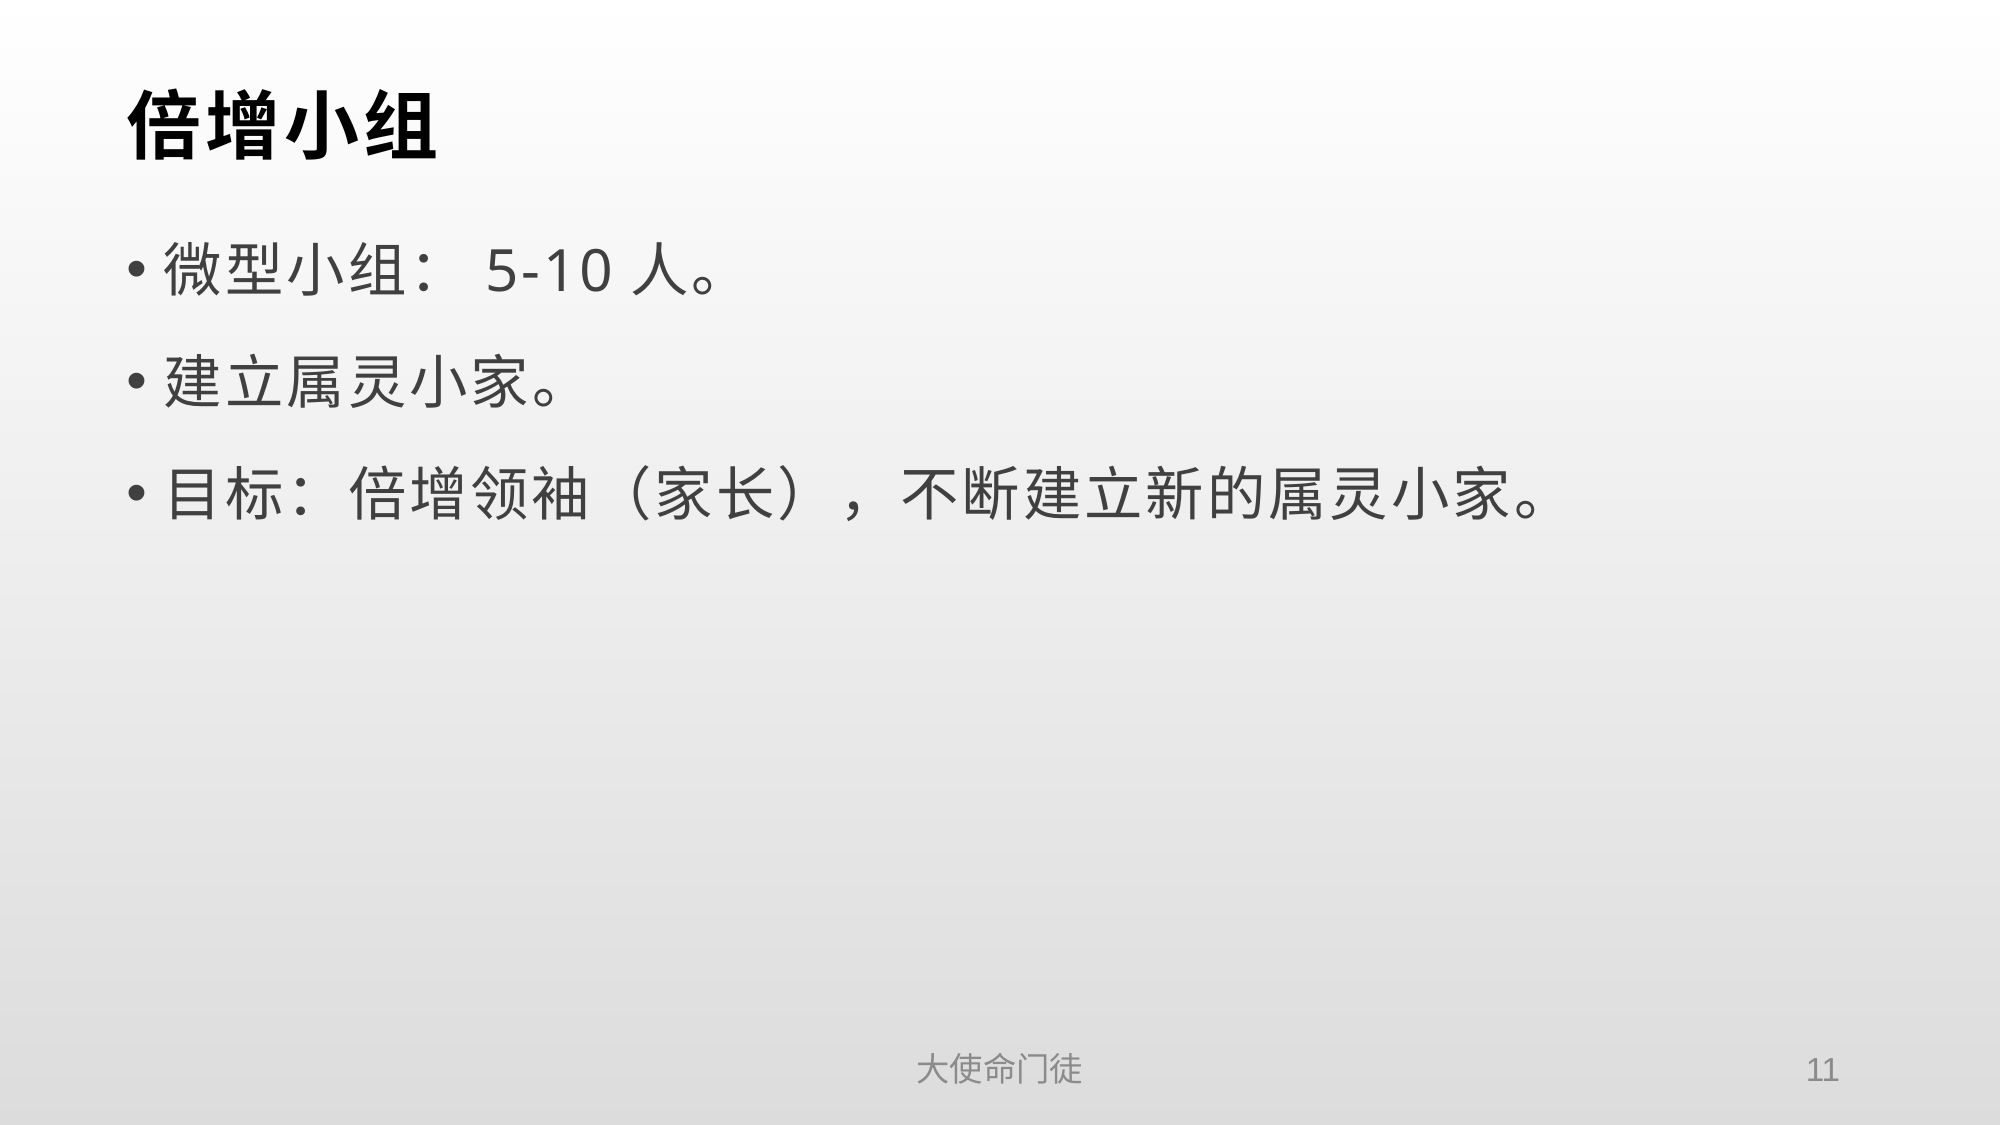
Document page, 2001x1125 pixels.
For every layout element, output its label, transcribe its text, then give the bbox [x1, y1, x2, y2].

title 倍增小组 [109, 70, 1891, 178]
list 微型小组：5-10人。 建立属灵小家。 目标：倍增领袖（家长），不断建立新的属灵小家。 [109, 212, 1891, 1040]
footer 大使命门徒 [675, 1041, 1325, 1094]
slide_number 11 [1412, 1041, 1856, 1094]
